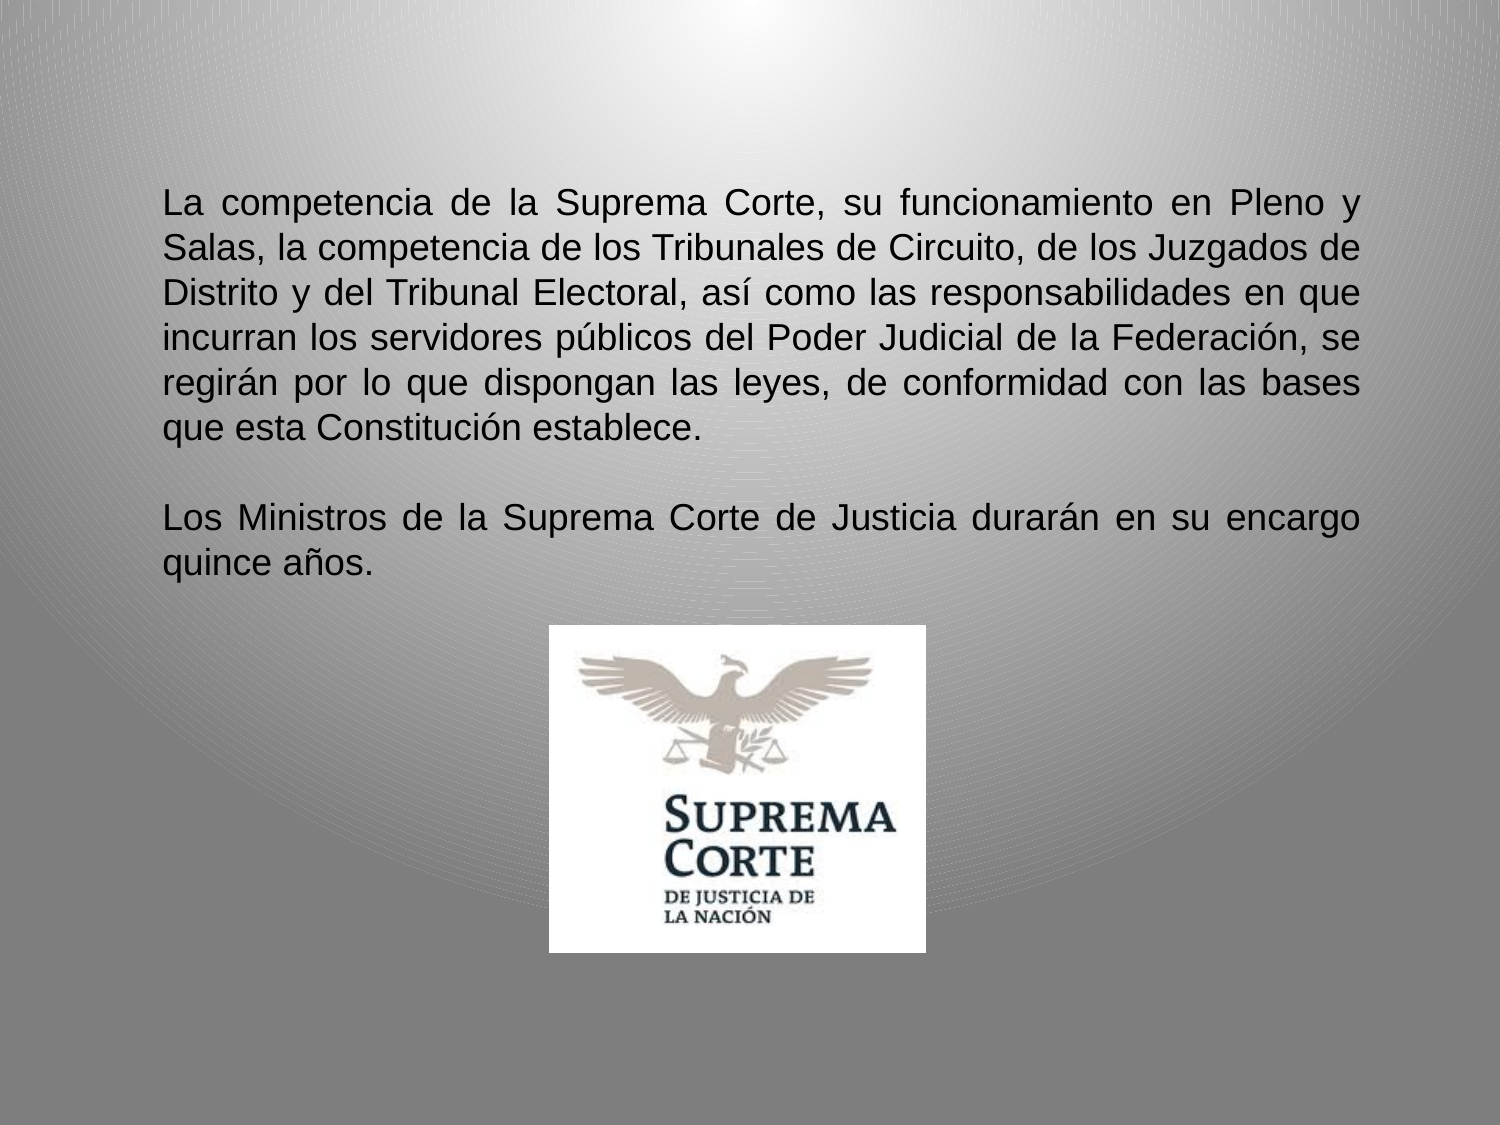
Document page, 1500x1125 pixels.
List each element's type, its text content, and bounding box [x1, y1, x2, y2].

picture [548, 625, 926, 953]
text_box La competencia de la Suprema Corte, su funcionamiento en Pleno y Salas, la competencia de los Tribunales de Circuito, de los Juzgados de Distrito y del Tribunal Electoral, así como las responsabilidades en que incurran los servidores públicos del Poder Judicial de la Federación, se regirán por lo que dispongan las leyes, de conformidad con las bases que esta Constitución establece. Los Ministros de la Suprema Corte de Justicia durarán en su encargo quince años. [147, 125, 1376, 591]
